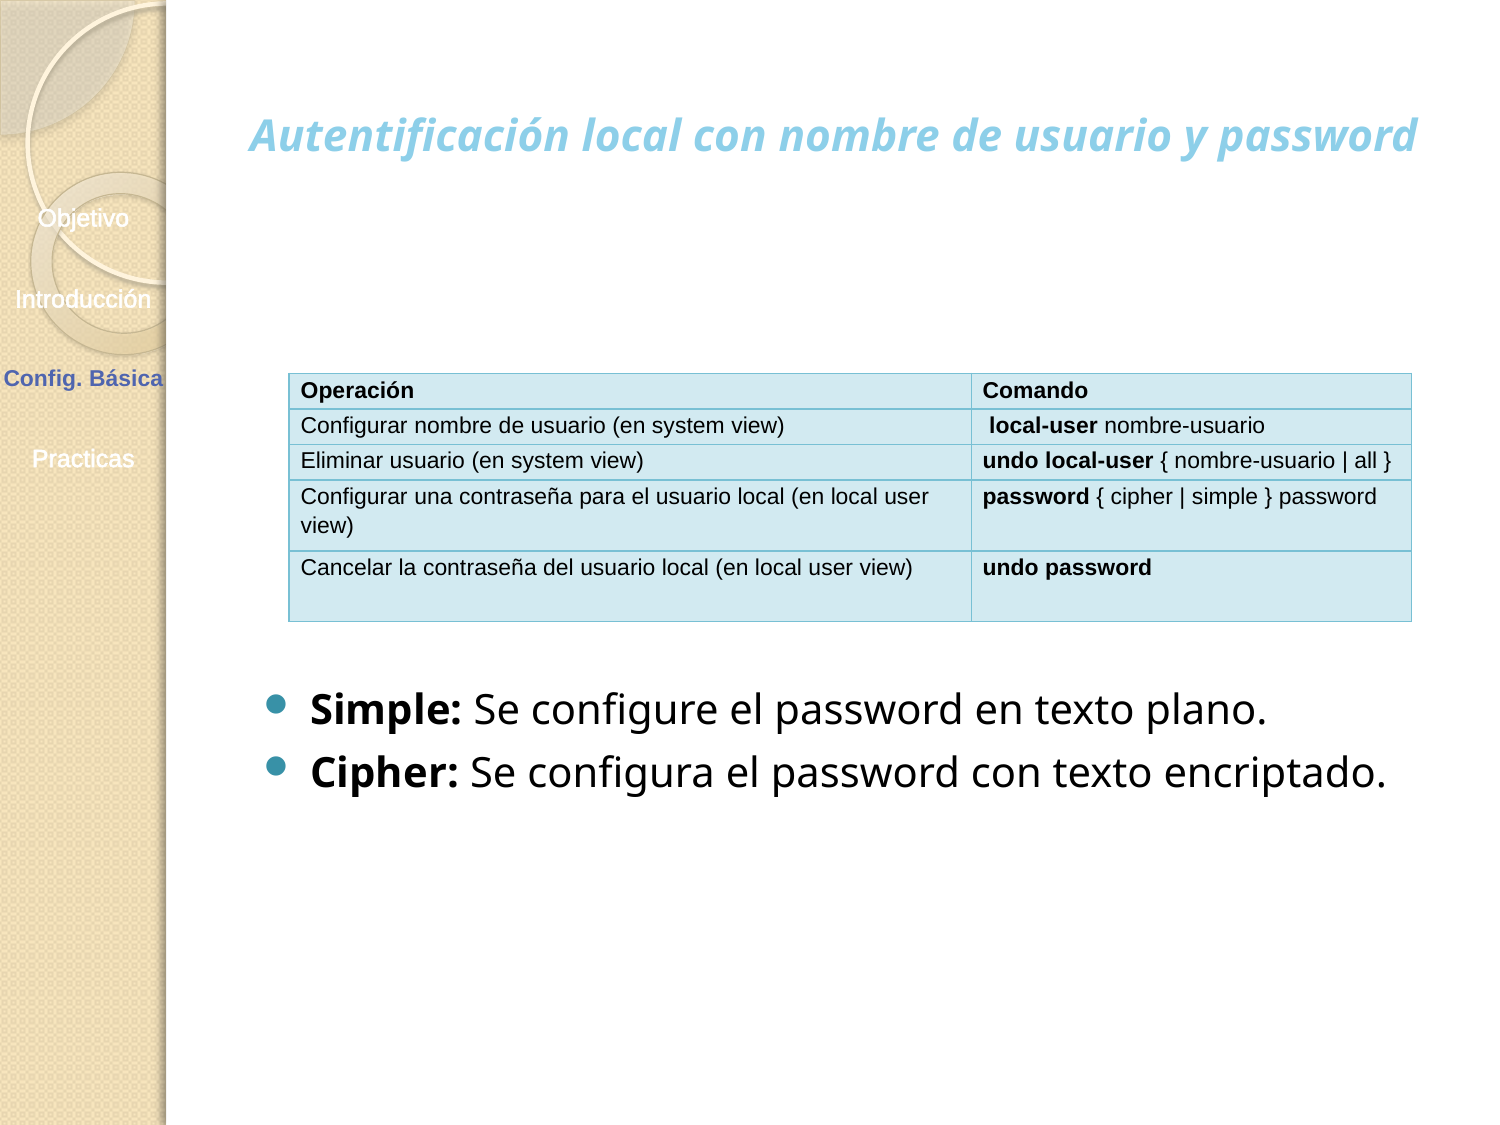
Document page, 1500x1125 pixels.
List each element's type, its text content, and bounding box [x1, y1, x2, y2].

table_cell Configurar una contraseña para el usuario local (en local user view) [290, 481, 971, 550]
table_cell Cancelar la contraseña del usuario local (en local user view) [290, 552, 971, 621]
table_cell local-user nombre-usuario [972, 410, 1411, 444]
list Simple: Se configure el password en texto plano. Cipher: Se configura el password con texto encriptado. [235, 237, 1466, 1025]
table_cell undo password [972, 552, 1411, 621]
table_cell password { cipher | simple } password [972, 481, 1411, 550]
text_box Objetivo Introducción Config. Básica Practicas [0, 196, 183, 551]
table_cell Eliminar usuario (en system view) [290, 445, 971, 479]
title Autentificación local con nombre de usuario y password [235, 45, 1466, 233]
table_header Comando [972, 374, 1411, 408]
table_header Operación [290, 374, 971, 408]
table_cell undo local-user { nombre-usuario | all } [972, 445, 1411, 479]
table_cell Configurar nombre de usuario (en system view) [290, 410, 971, 444]
